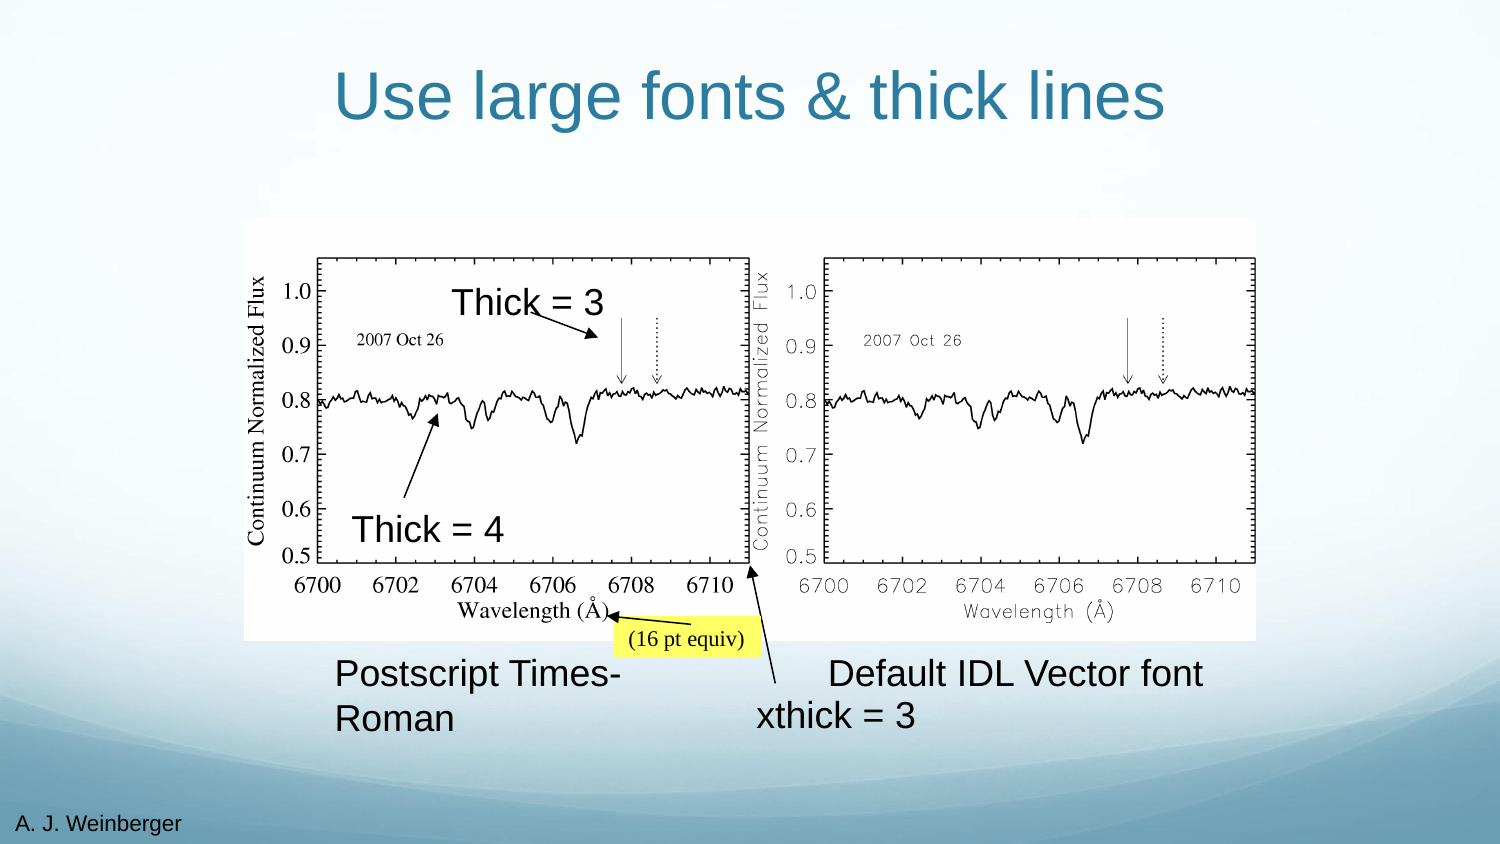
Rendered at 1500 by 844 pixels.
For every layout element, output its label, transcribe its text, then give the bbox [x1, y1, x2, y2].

text_box xthick = 3 [741, 683, 933, 744]
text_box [606, 615, 762, 659]
text_box Postscript Times-Roman [319, 650, 750, 747]
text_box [530, 311, 599, 338]
picture [0, 141, 1500, 844]
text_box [749, 565, 776, 684]
title Use large fonts & thick lines [0, 0, 1500, 141]
text_box Default IDL Vector font [800, 650, 1231, 702]
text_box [403, 413, 438, 499]
